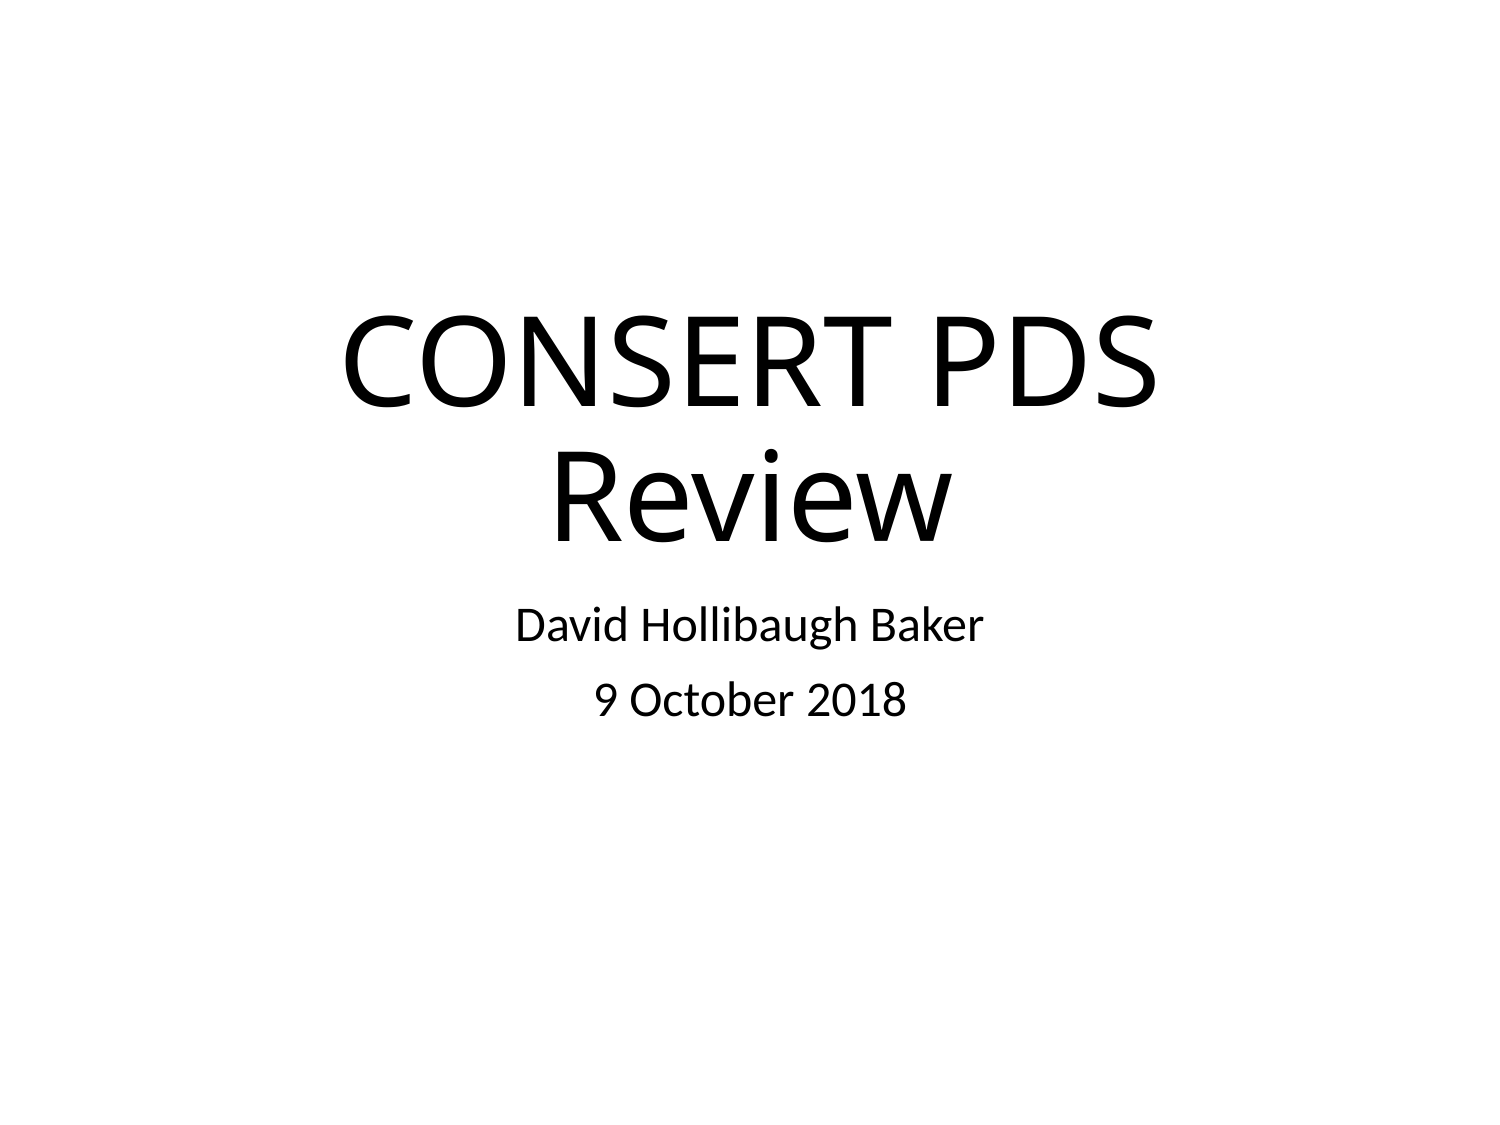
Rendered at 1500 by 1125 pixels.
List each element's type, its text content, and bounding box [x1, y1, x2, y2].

subtitle David Hollibaugh Baker 9 October 2018 [187, 590, 1313, 863]
title CONSERT PDS Review [112, 184, 1388, 576]
